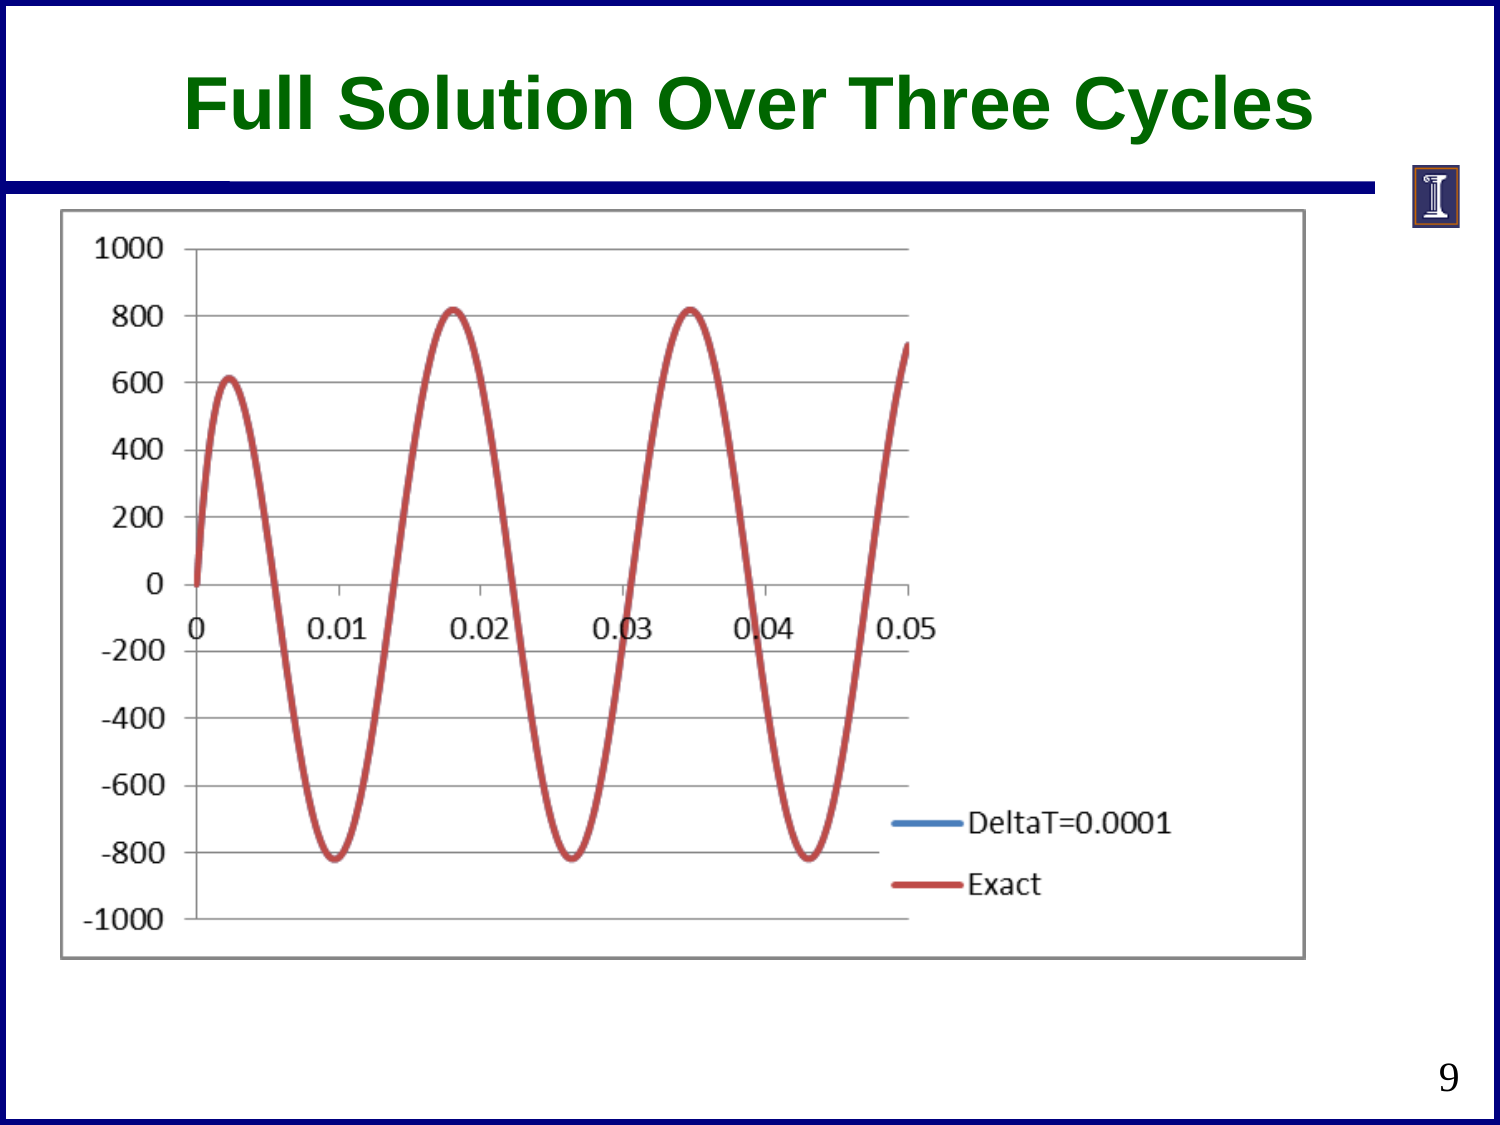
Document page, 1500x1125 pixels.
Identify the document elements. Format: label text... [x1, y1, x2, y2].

picture [59, 209, 1307, 961]
title Full Solution Over Three Cycles [112, 37, 1388, 163]
slide_number 9 [1162, 1037, 1476, 1113]
picture [1412, 165, 1460, 228]
